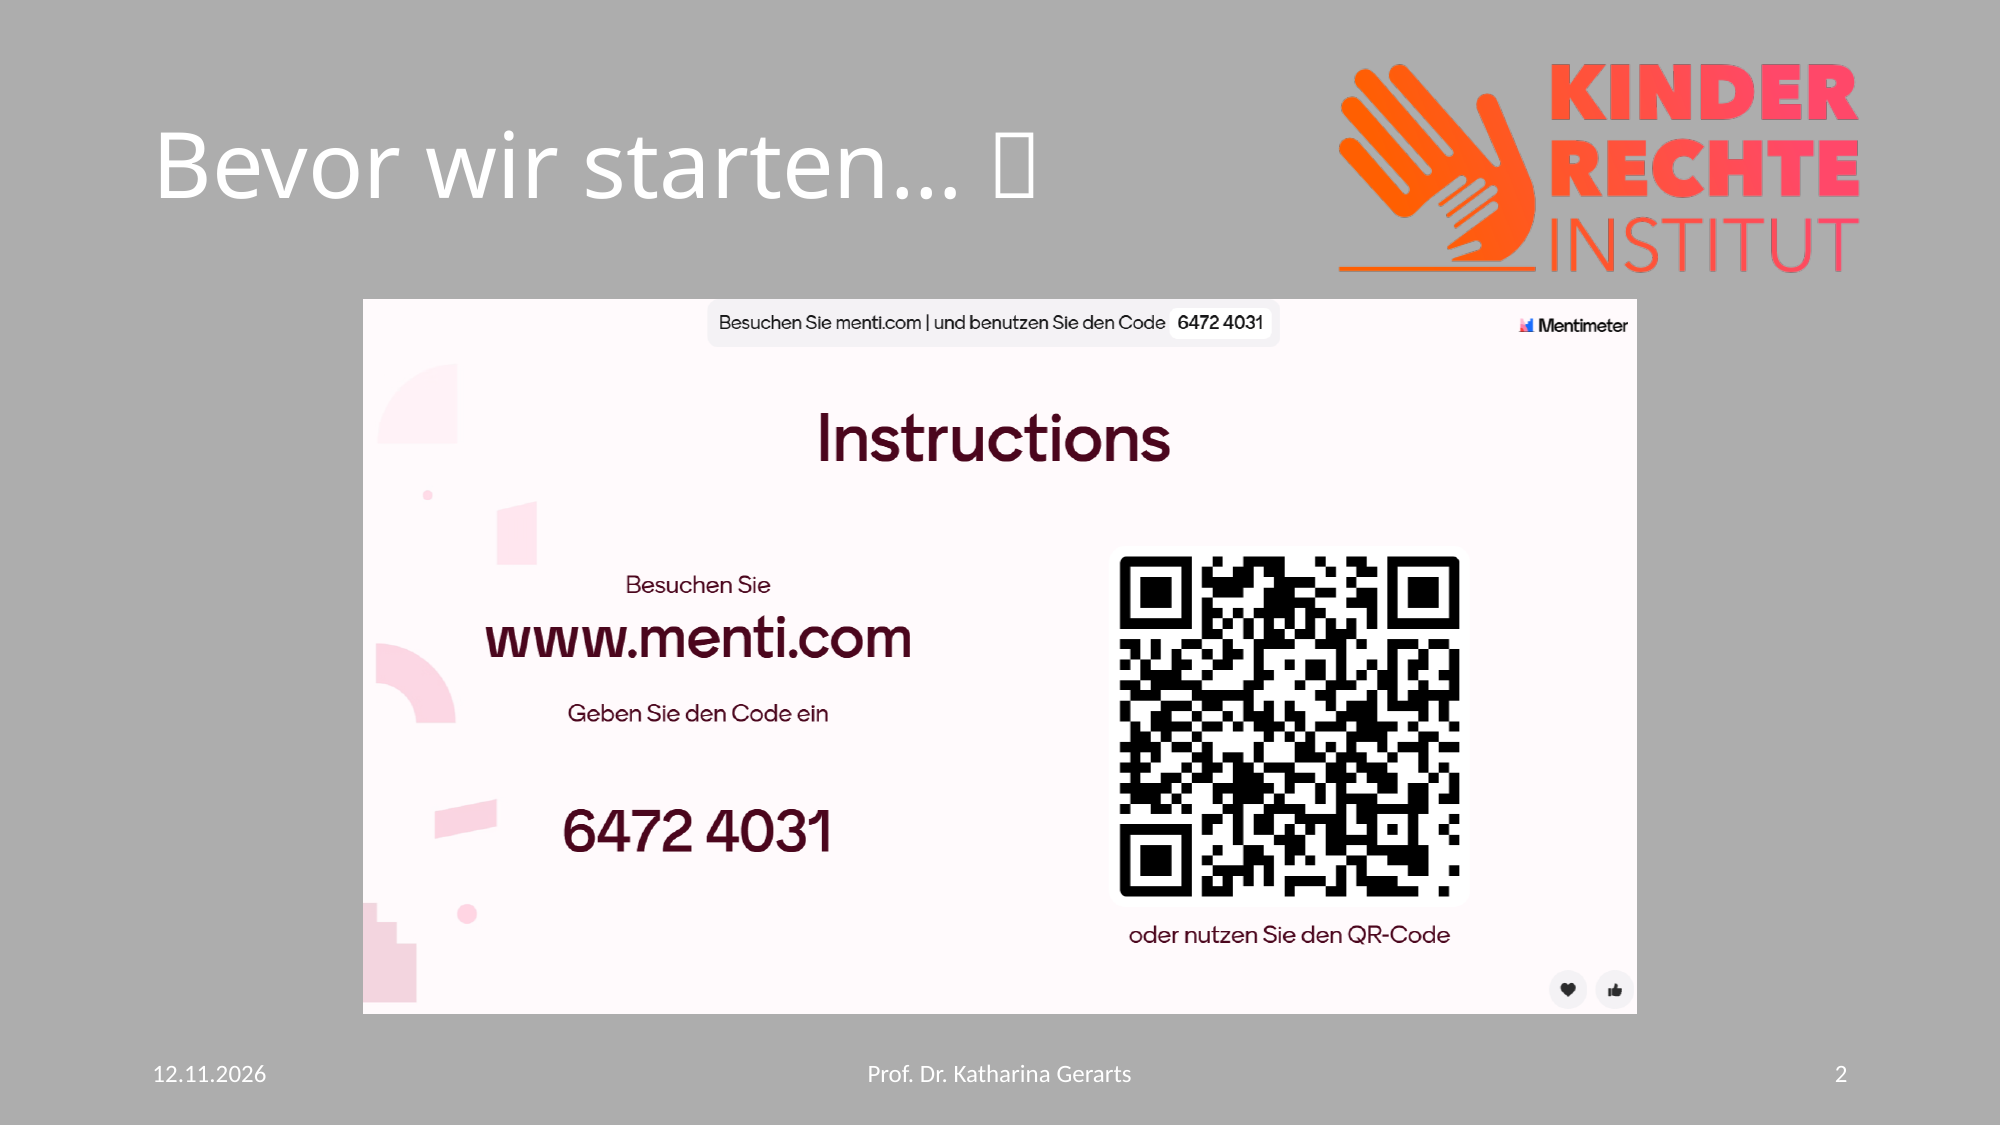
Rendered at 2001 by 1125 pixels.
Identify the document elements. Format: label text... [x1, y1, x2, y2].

footer Prof. Dr. Katharina Gerarts [662, 1042, 1338, 1103]
title Bevor wir starten…  [137, 59, 1863, 278]
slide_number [137, 1042, 588, 1103]
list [363, 299, 1637, 1014]
slide_number 2 [1412, 1042, 1863, 1103]
